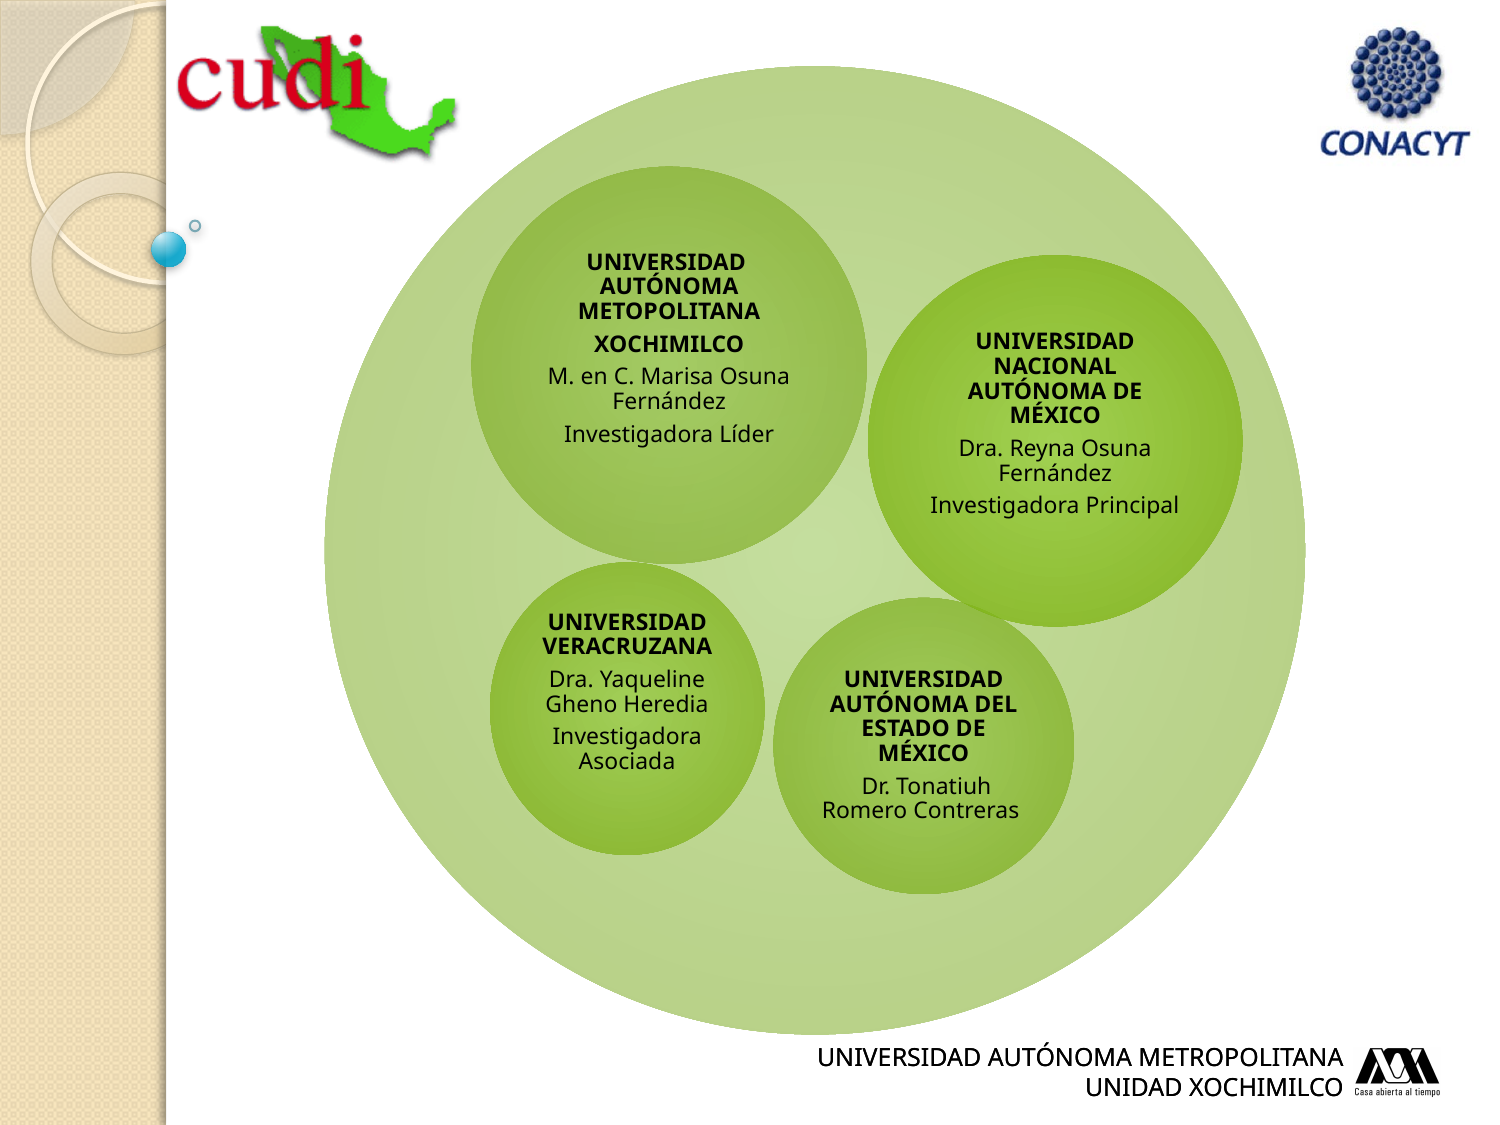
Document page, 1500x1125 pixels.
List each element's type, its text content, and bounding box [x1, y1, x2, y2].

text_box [229, 54, 1424, 1036]
picture [1353, 1047, 1442, 1098]
text_box UNIVERSIDAD AUTÓNOMA METROPOLITANA UNIDAD XOCHIMILCO [709, 1047, 1357, 1109]
picture [170, 18, 467, 167]
picture [1306, 6, 1488, 172]
